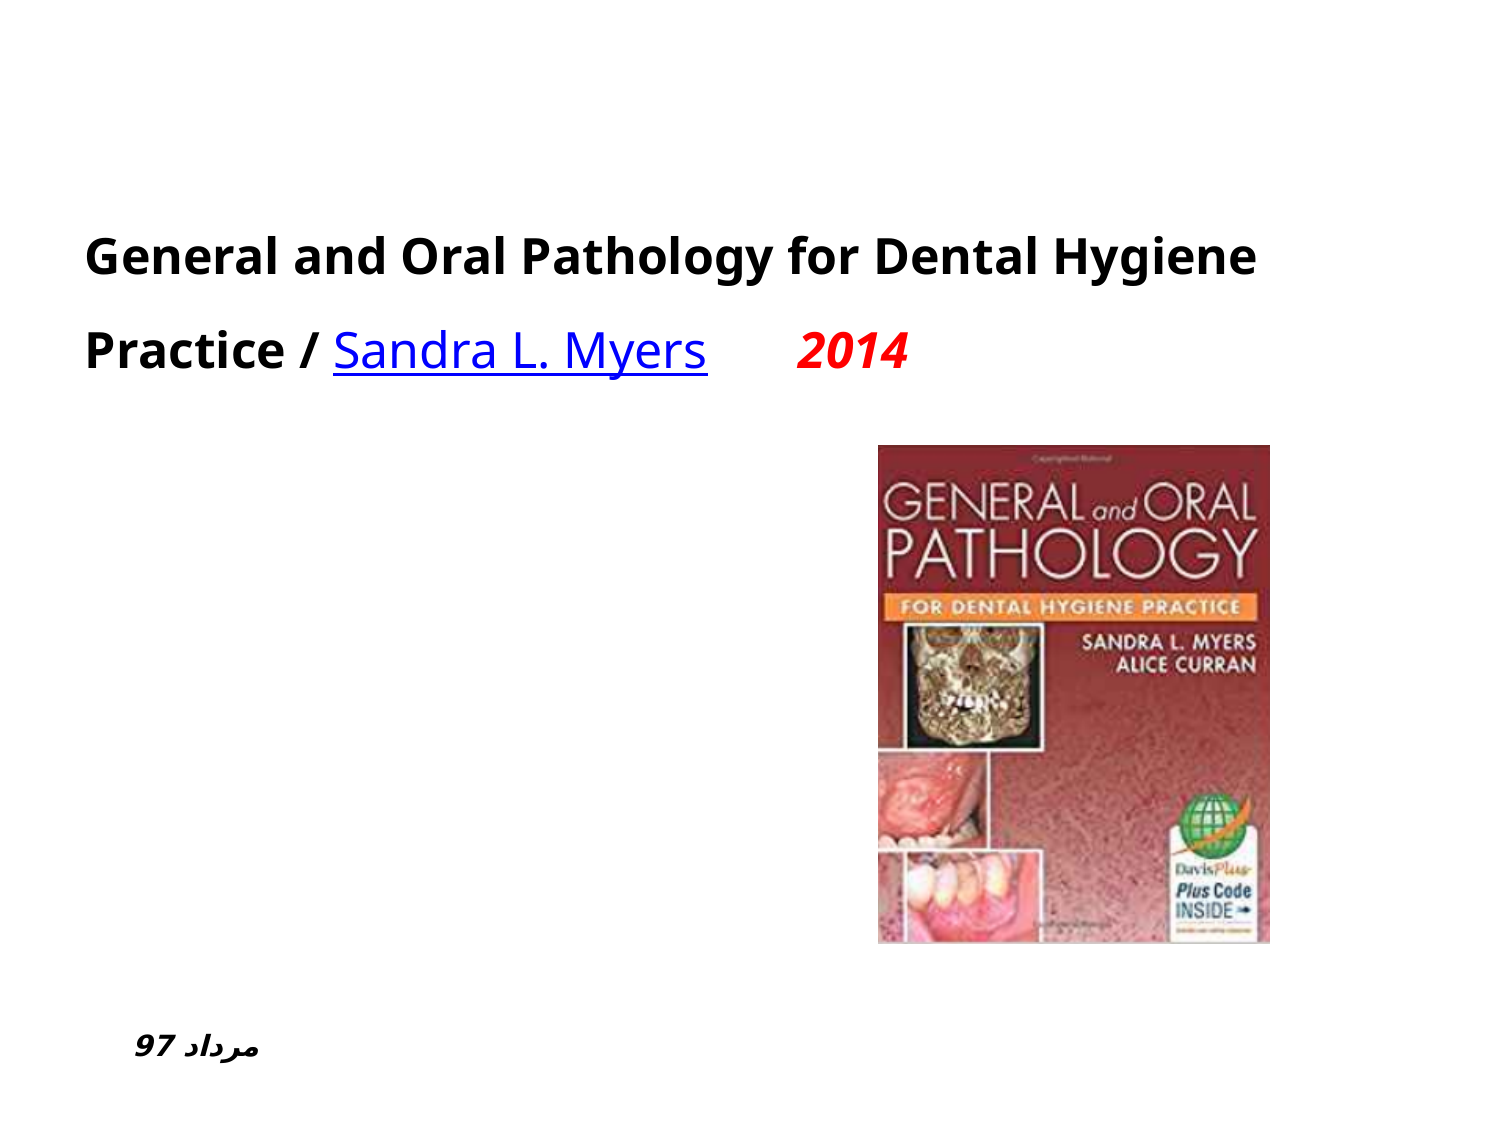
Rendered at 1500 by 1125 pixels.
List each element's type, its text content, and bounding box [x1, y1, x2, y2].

text_box General and Oral Pathology for Dental Hygiene Practice / Sandra L. Myers 2014 [70, 187, 1395, 395]
picture [878, 445, 1270, 944]
text_box مرداد 97 [117, 1019, 293, 1070]
